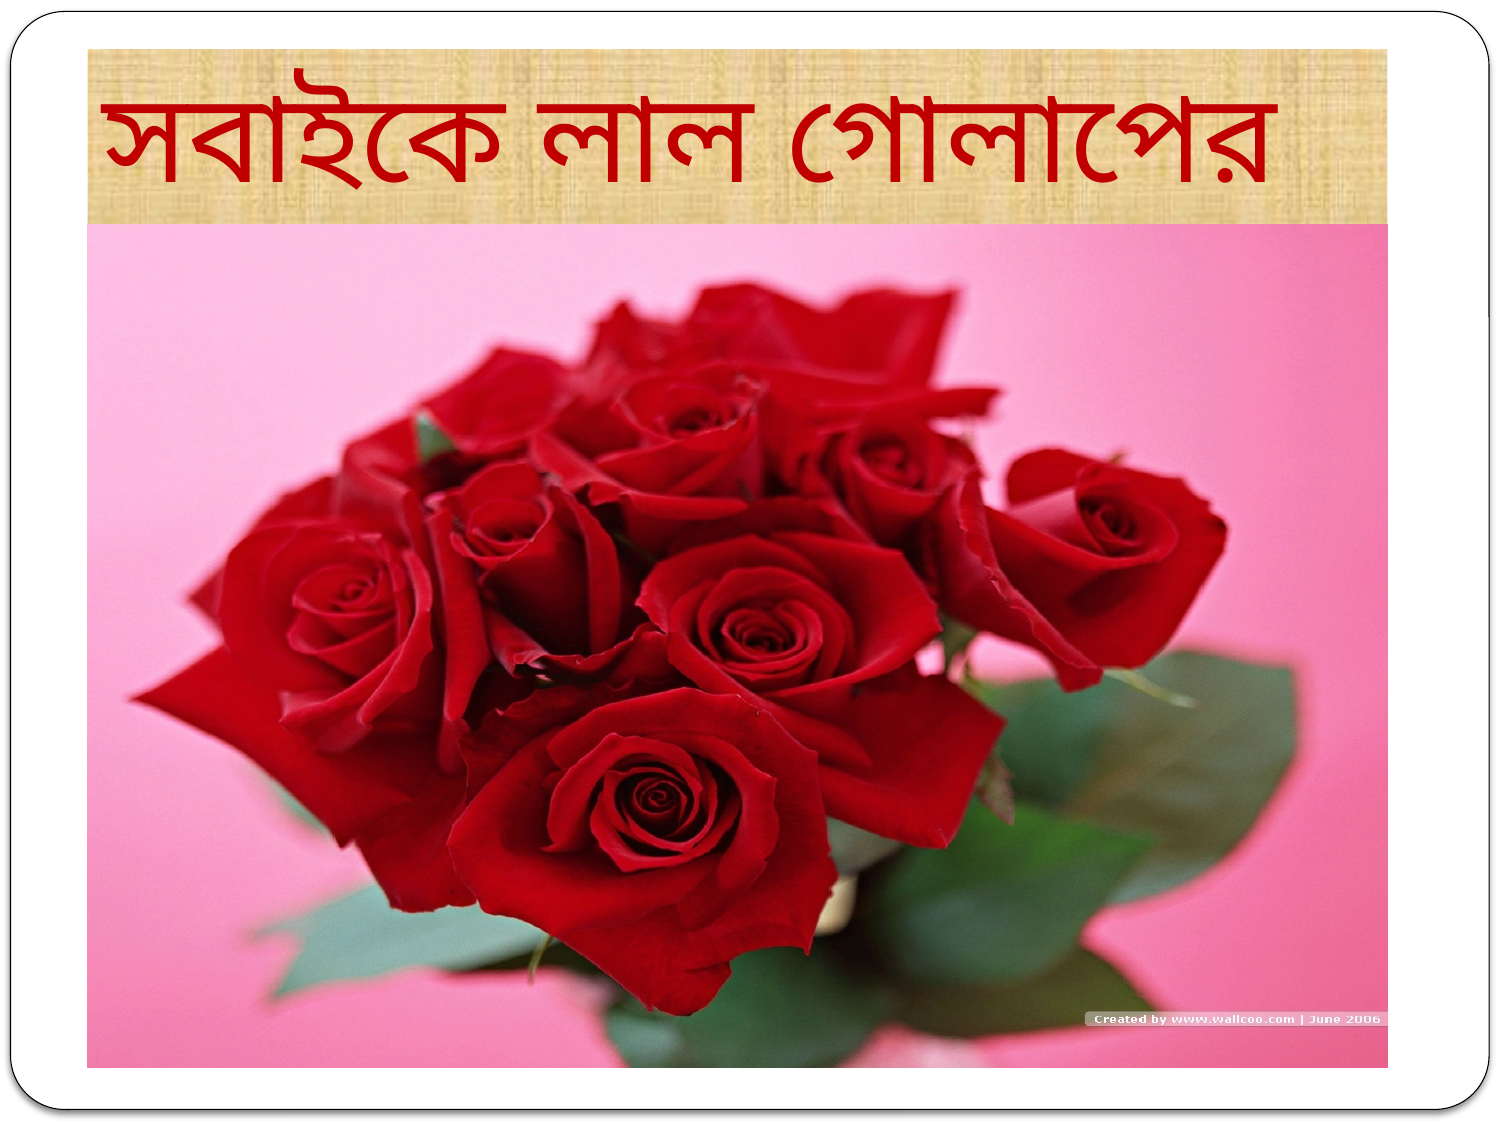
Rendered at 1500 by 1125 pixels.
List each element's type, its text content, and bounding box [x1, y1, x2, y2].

picture [87, 224, 1388, 1068]
text_box সবাইকে লাল গোলাপের শুভেচ্ছা [87, 49, 1388, 224]
